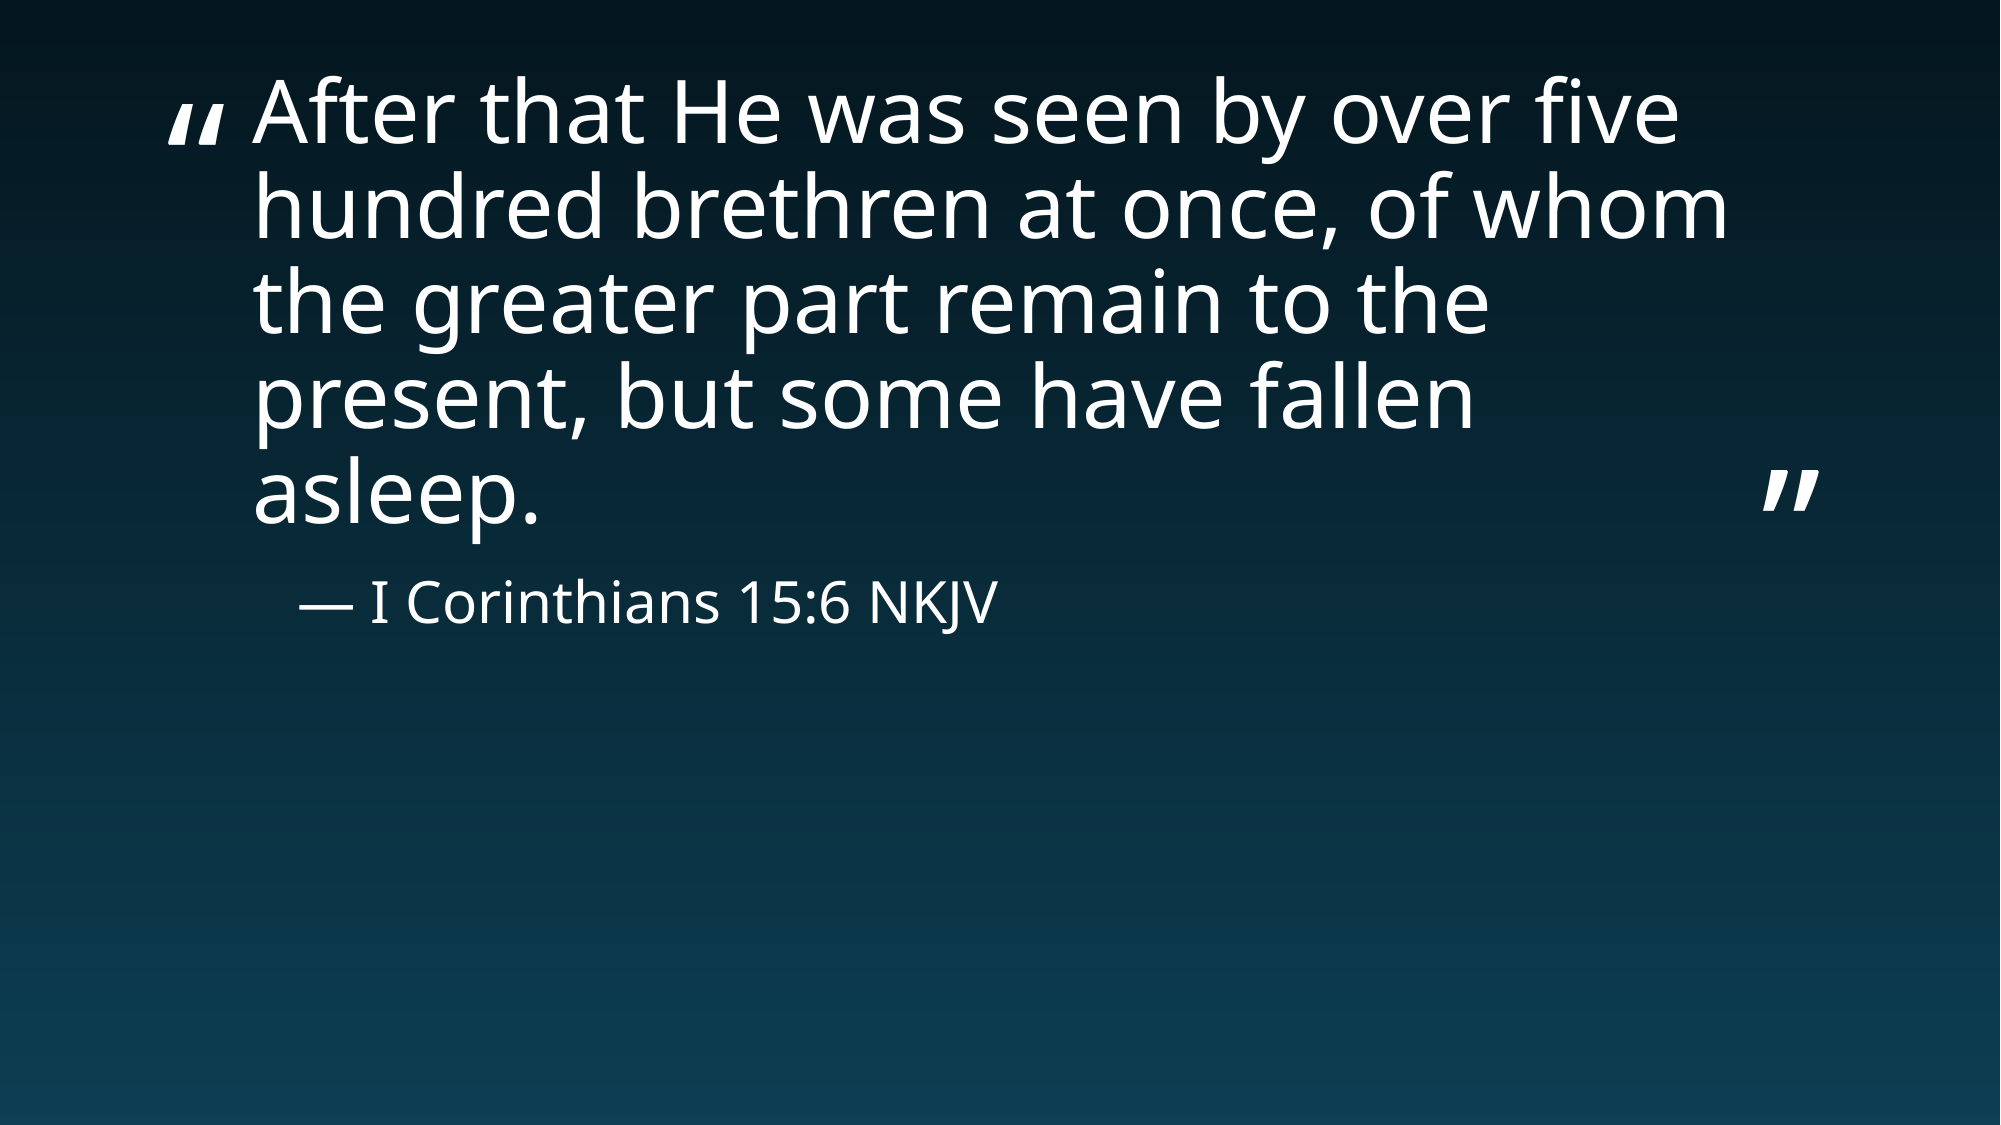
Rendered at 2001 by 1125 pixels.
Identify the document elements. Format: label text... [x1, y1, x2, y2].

title After that He was seen by over five hundred brethren at once, of whom the greater part remain to the present, but some have fallen asleep. [237, 59, 1764, 551]
list — I Corinthians 15:6 NKJV [282, 565, 1718, 656]
